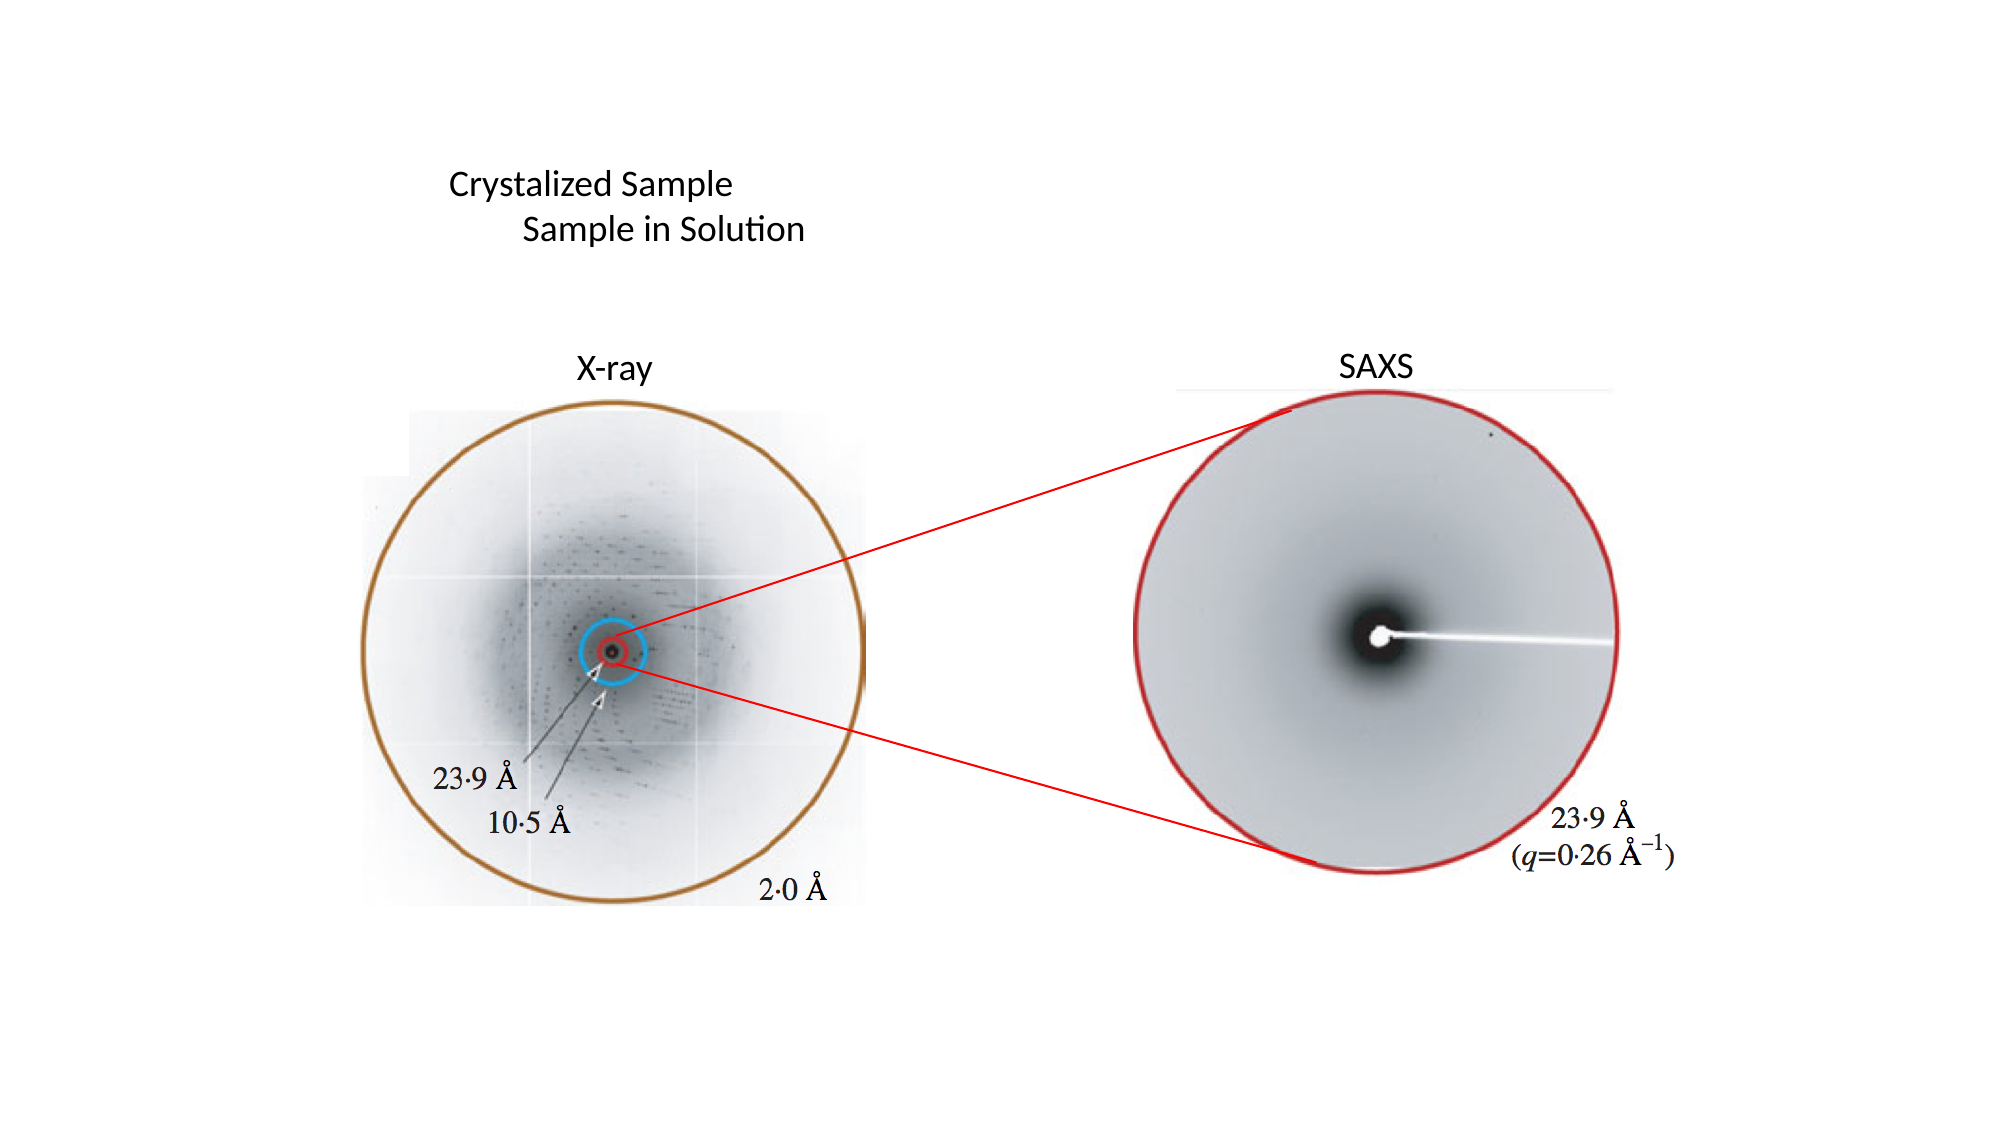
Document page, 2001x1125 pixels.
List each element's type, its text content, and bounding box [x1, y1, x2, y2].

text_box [615, 410, 1292, 636]
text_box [1074, 308, 1686, 888]
text_box Crystalized Sample Sample in Solution [357, 151, 1699, 256]
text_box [307, 335, 872, 909]
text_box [615, 663, 1317, 863]
